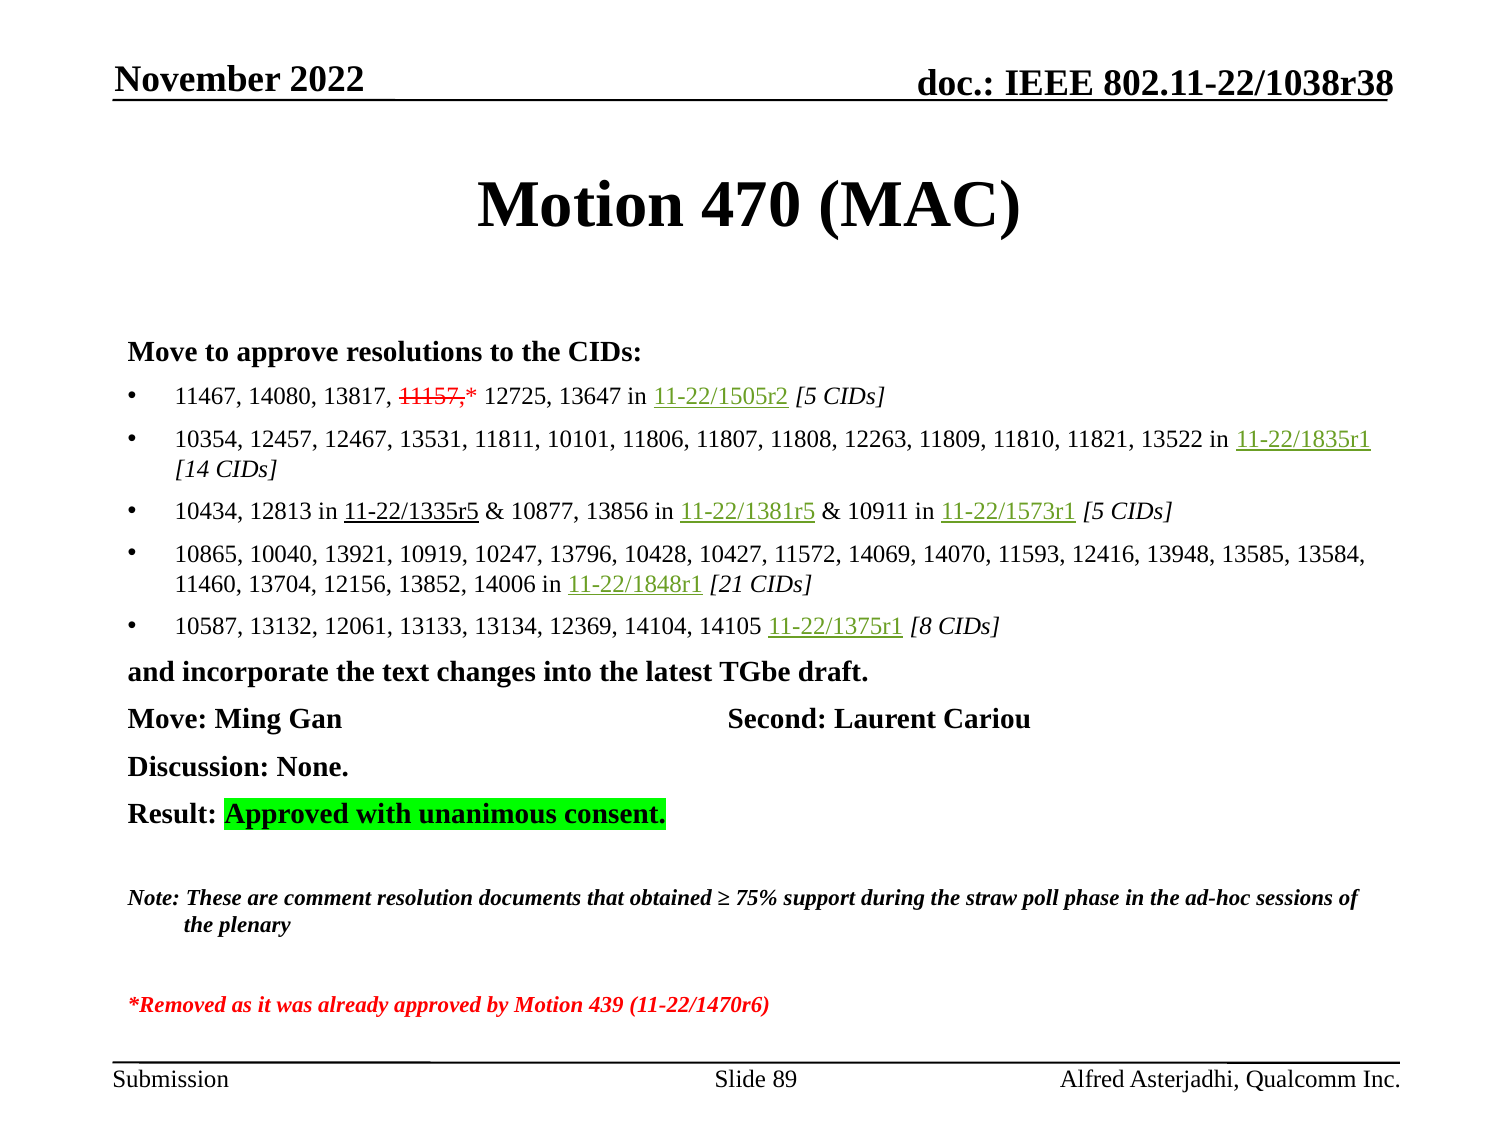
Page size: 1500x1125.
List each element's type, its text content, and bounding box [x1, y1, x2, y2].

slide_number Slide 89 [712, 1061, 800, 1123]
footer Alfred Asterjadhi, Qualcomm Inc. [878, 1061, 1402, 1093]
list Move to approve resolutions to the CIDs: 11467, 14080, 13817, 11157,* 12725, 13647 in 11-22/1505r2 [5 CIDs] 10354, 12457, 12467, 13531, 11811, 10101, 11806, 11807, 11808, 12263, 11809, 11810, 11821, 13522 in 11-22/1835r1 [14 CIDs] 10434, 12813 in 11-22/1335r5 & 10877, 13856 in 11-22/1381r5 & 10911 in 11-22/1573r1 [5 CIDs] 10865, 10040, 13921, 10919, 10247, 13796, 10428, 10427, 11572, 14069, 14070, 11593, 12416, 13948, 13585, 13584, 11460, 13704, 12156, 13852, 14006 in 11-22/1848r1 [21 CIDs] 10587, 13132, 12061, 13133, 13134, 12369, 14104, 14105 11-22/1375r1 [8 CIDs] and incorporate the text changes into the latest TGbe draft. Move: Ming Gan Second: Laurent Cariou Discussion: None. Result: Approved with unanimous consent. Note: These are comment resolution documents that obtained ≥ 75% support during the straw poll phase in the ad-hoc sessions of the plenary *Removed as it was already approved by Motion 439 (11-22/1470r6) [112, 324, 1388, 1063]
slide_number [114, 54, 423, 100]
title Motion 470 (MAC) [112, 112, 1388, 288]
